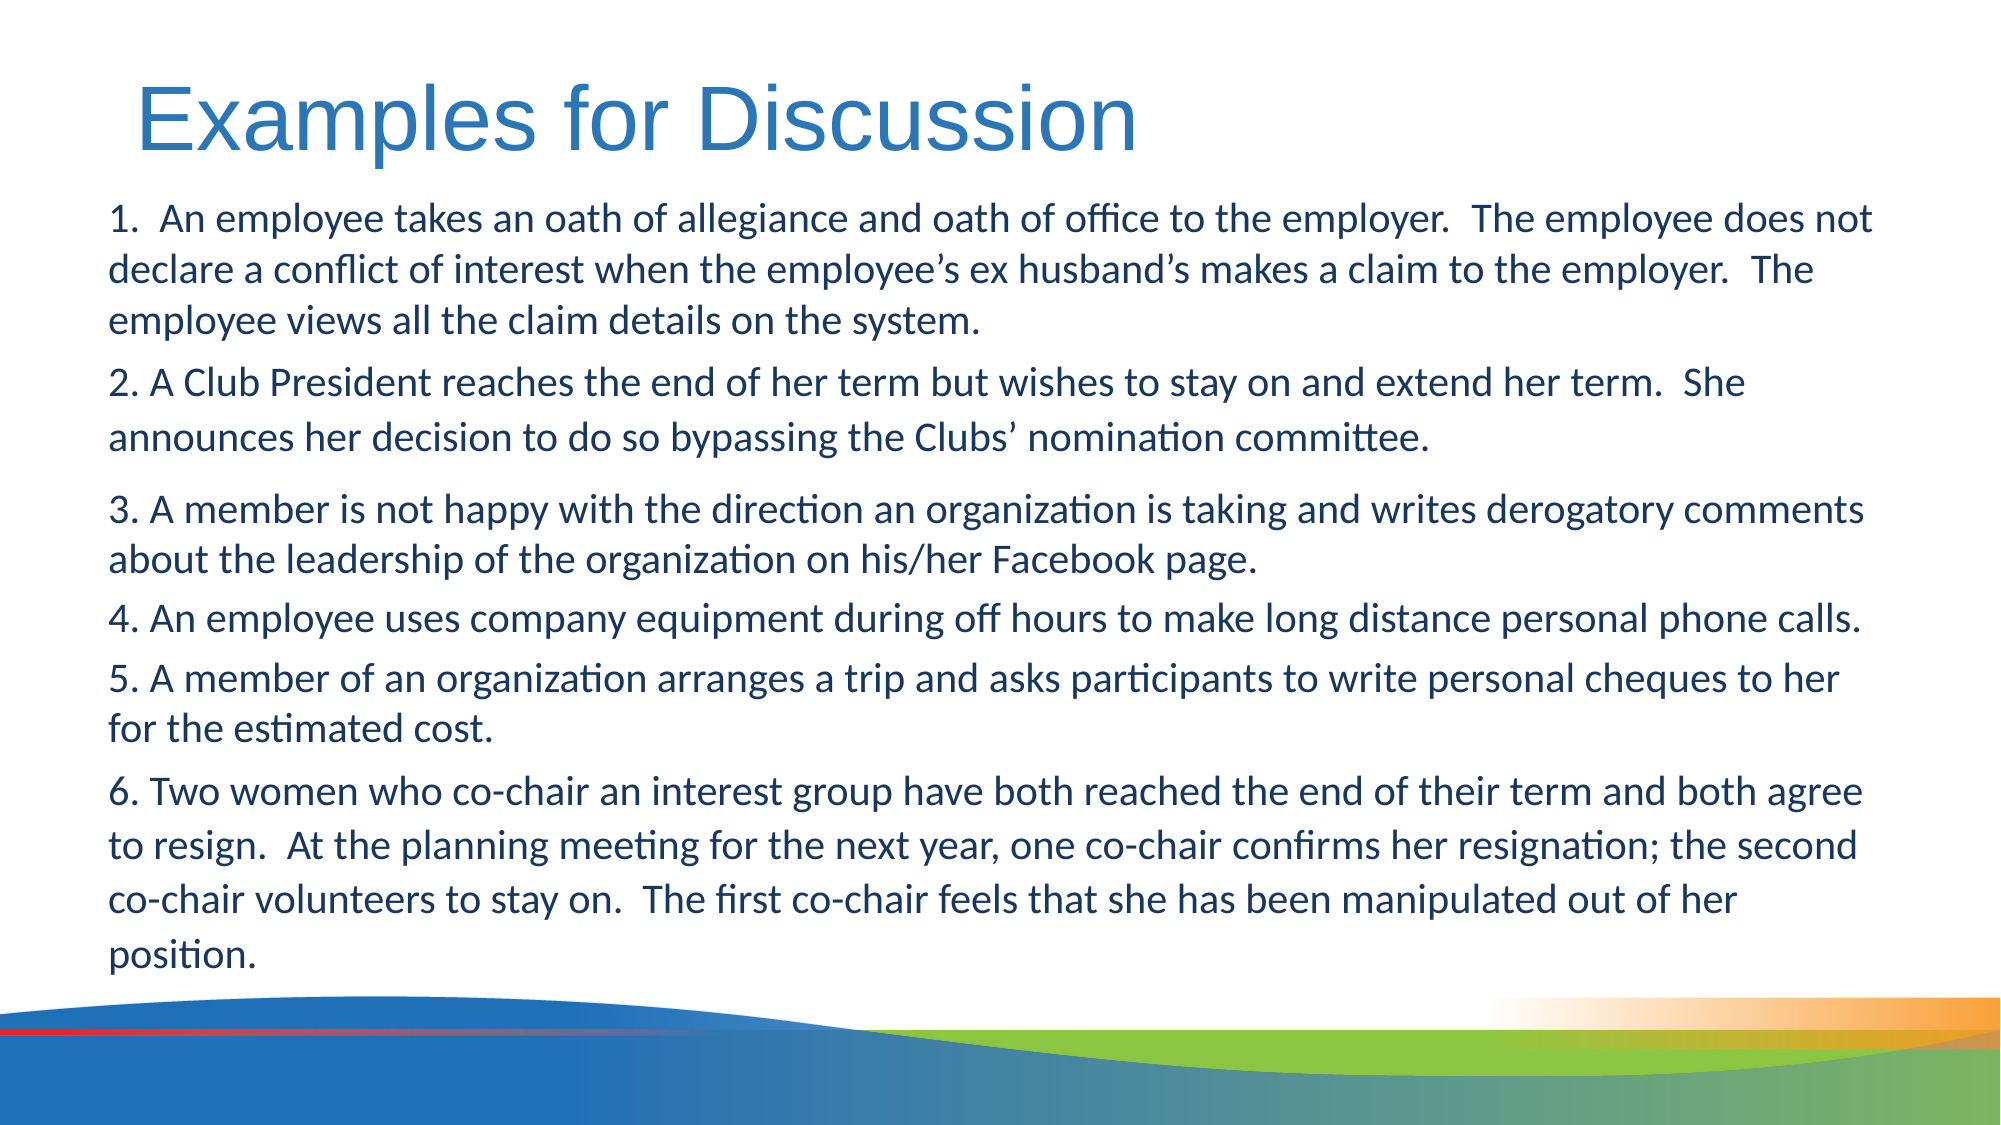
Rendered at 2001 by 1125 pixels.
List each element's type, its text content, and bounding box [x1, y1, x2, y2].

list 1. An employee takes an oath of allegiance and oath of office to the employer. The employee does not declare a conflict of interest when the employee’s ex husband’s makes a claim to the employer. The employee views all the claim details on the system. 2. A Club President reaches the end of her term but wishes to stay on and extend her term. She announces her decision to do so bypassing the Clubs’ nomination committee. 3. A member is not happy with the direction an organization is taking and writes derogatory comments about the leadership of the organization on his/her Facebook page. 4. An employee uses company equipment during off hours to make long distance personal phone calls. 5. A member of an organization arranges a trip and asks participants to write personal cheques to her for the estimated cost. 6. Two women who co-chair an interest group have both reached the end of their term and both agree to resign. At the planning meeting for the next year, one co-chair confirms her resignation; the second co-chair volunteers to stay on. The first co-chair feels that she has been manipulated out of her position. [93, 182, 1894, 1025]
title Examples for Discussion [120, 20, 1921, 208]
picture [0, 0, 2001, 1125]
